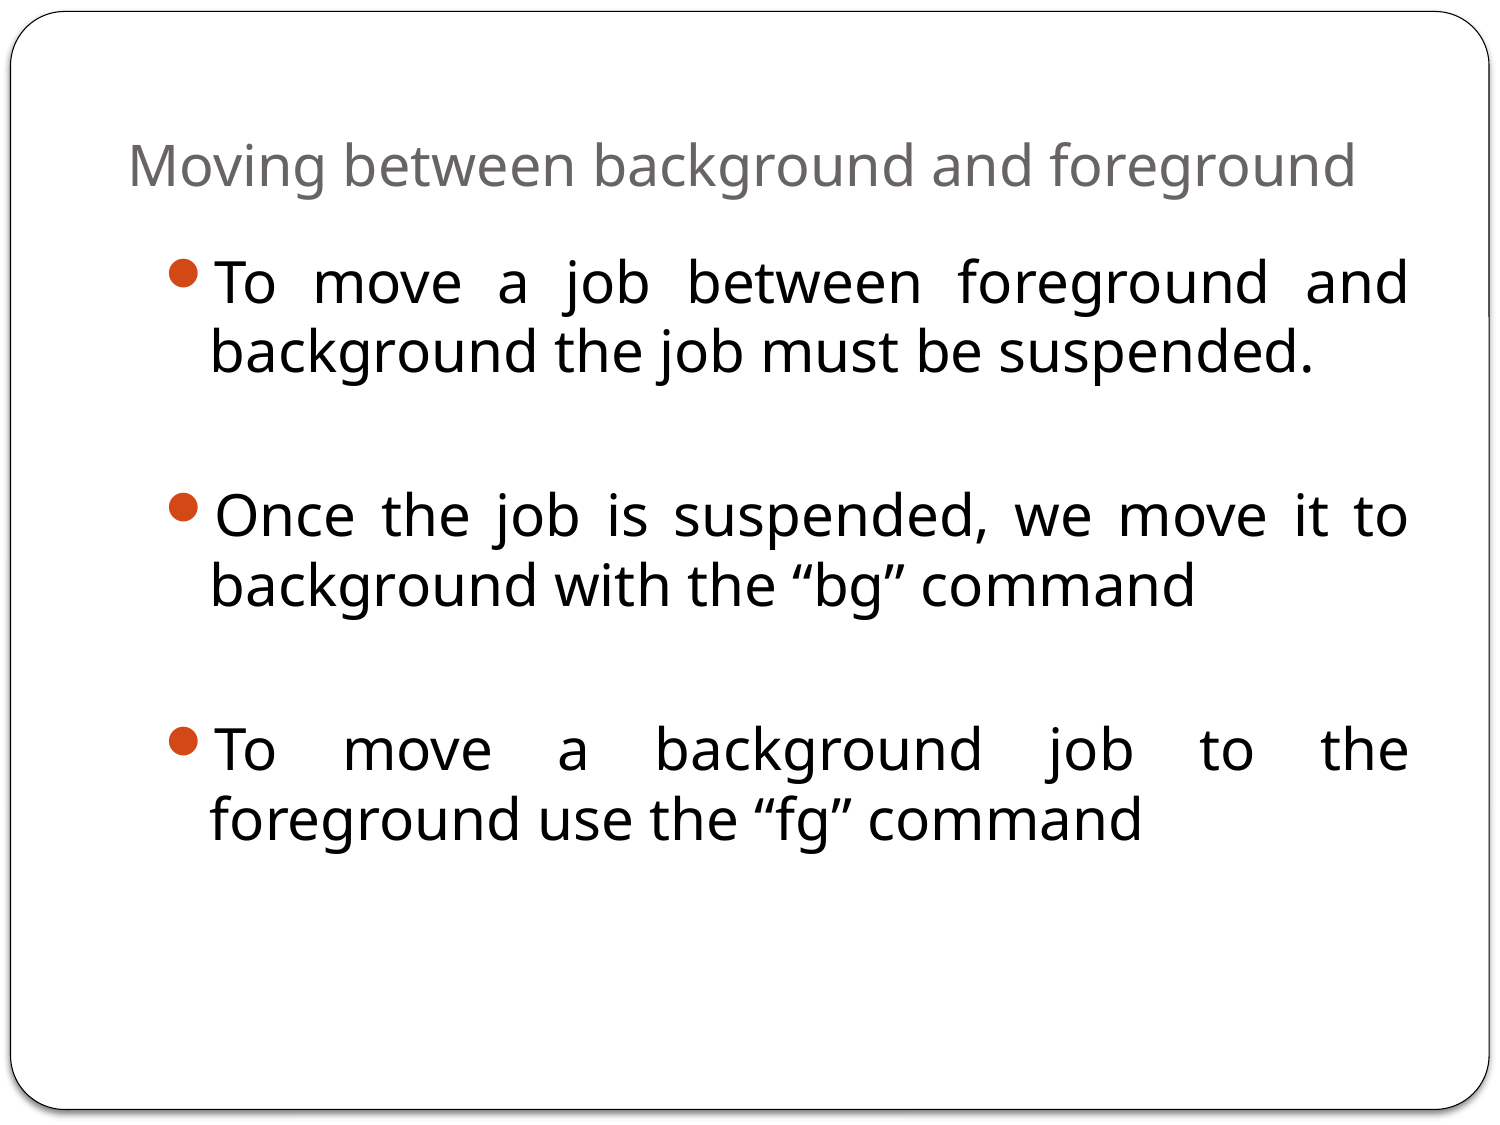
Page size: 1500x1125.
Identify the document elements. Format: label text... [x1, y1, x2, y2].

list To move a job between foreground and background the job must be suspended. Once the job is suspended, we move it to background with the “bg” command To move a background job to the foreground use the “fg” command [150, 237, 1425, 988]
title Moving between background and foreground [112, 112, 1388, 213]
